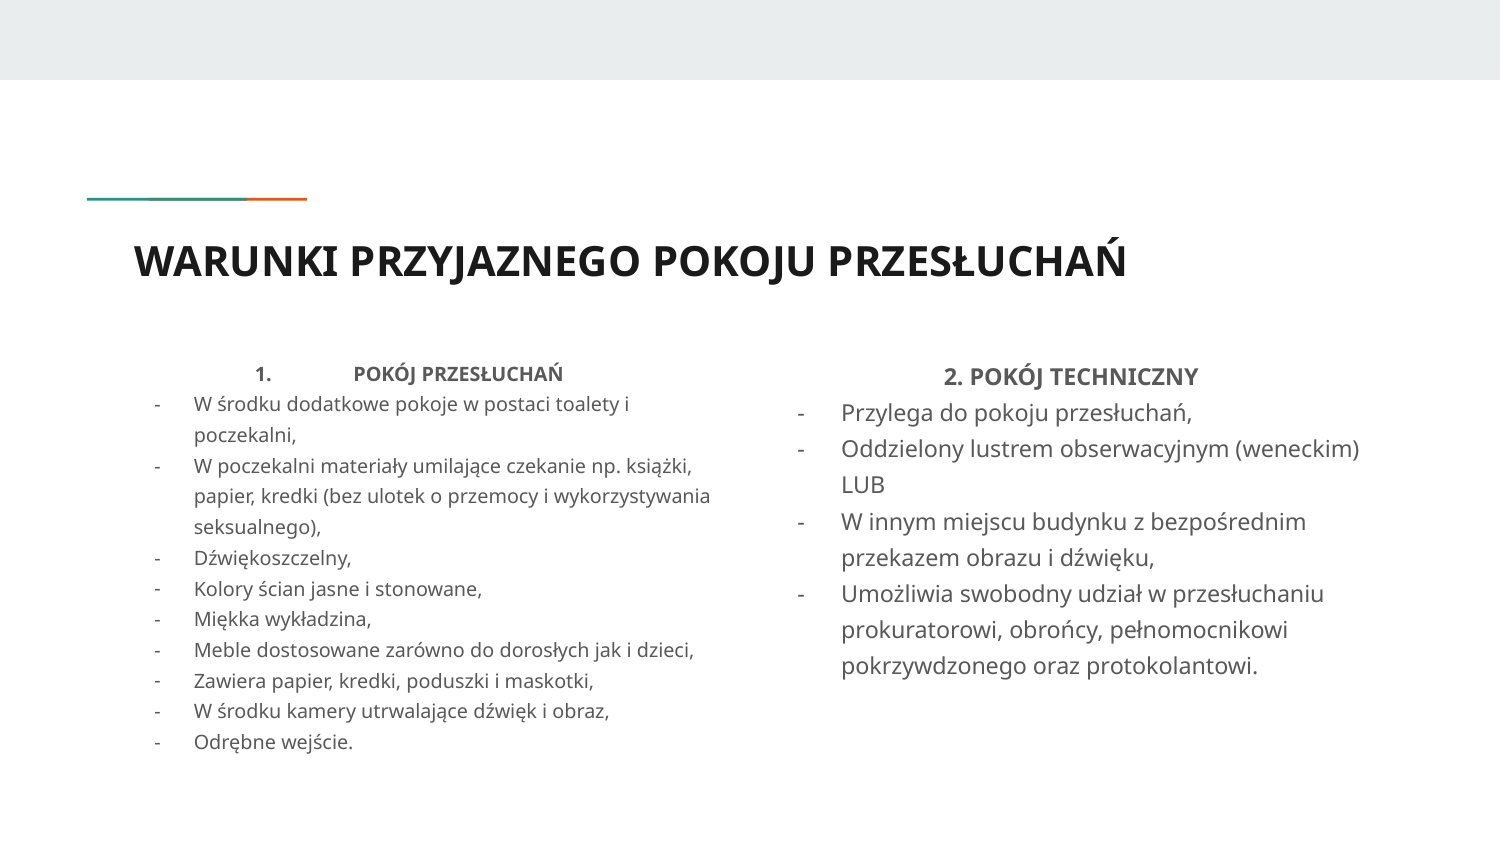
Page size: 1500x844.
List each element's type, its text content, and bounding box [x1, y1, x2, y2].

title WARUNKI PRZYJAZNEGO POKOJU PRZESŁUCHAŃ [119, 216, 1381, 305]
list POKÓJ PRZESŁUCHAŃ W środku dodatkowe pokoje w postaci toalety i poczekalni, W poczekalni materiały umilające czekanie np. książki, papier, kredki (bez ulotek o przemocy i wykorzystywania seksualnego), Dźwiękoszczelny, Kolory ścian jasne i stonowane, Miękka wykładzina, Meble dostosowane zarówno do dorosłych jak i dzieci, Zawiera papier, kredki, poduszki i maskotki, W środku kamery utrwalające dźwięk i obraz, Odrębne wejście. [119, 341, 739, 774]
list 2. POKÓJ TECHNICZNY Przylega do pokoju przesłuchań, Oddzielony lustrem obserwacyjnym (weneckim) LUB W innym miejscu budynku z bezpośrednim przekazem obrazu i dźwięku, Umożliwia swobodny udział w przesłuchaniu prokuratorowi, obrońcy, pełnomocnikowi pokrzywdzonego oraz protokolantowi. [761, 341, 1381, 712]
